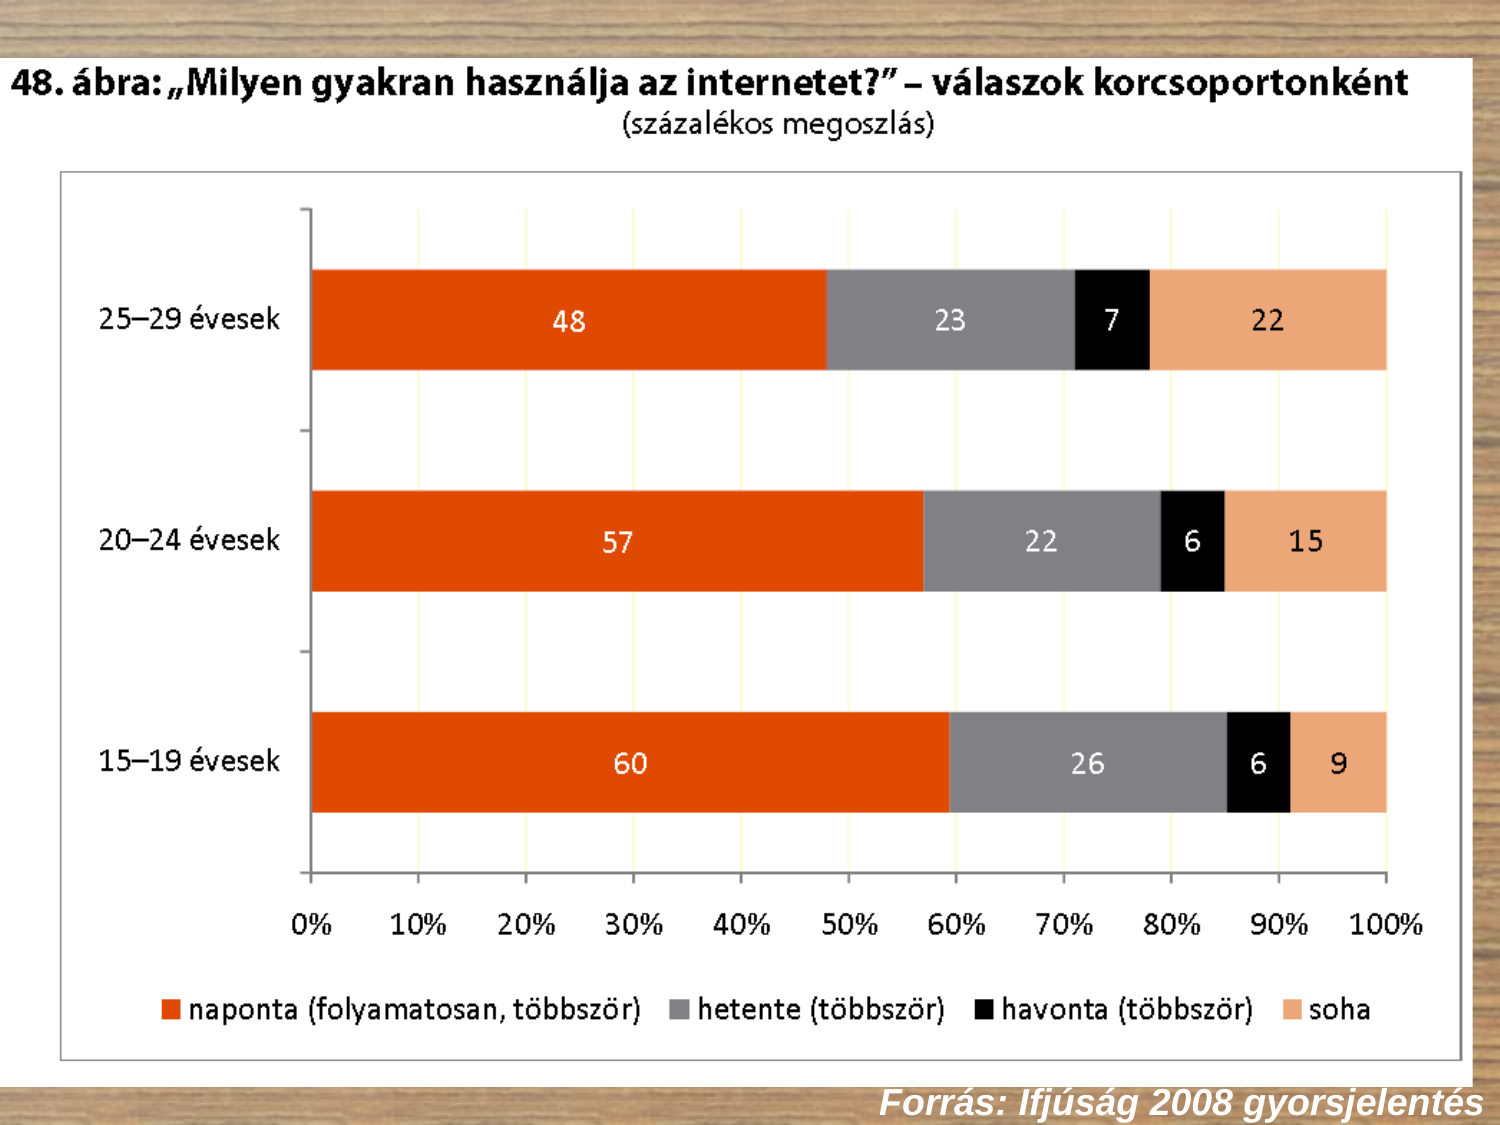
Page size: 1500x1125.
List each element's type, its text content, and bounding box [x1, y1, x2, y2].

picture [0, 58, 1473, 1087]
text_box Forrás: Ifjúság 2008 gyorsjelentés [0, 1070, 1500, 1125]
